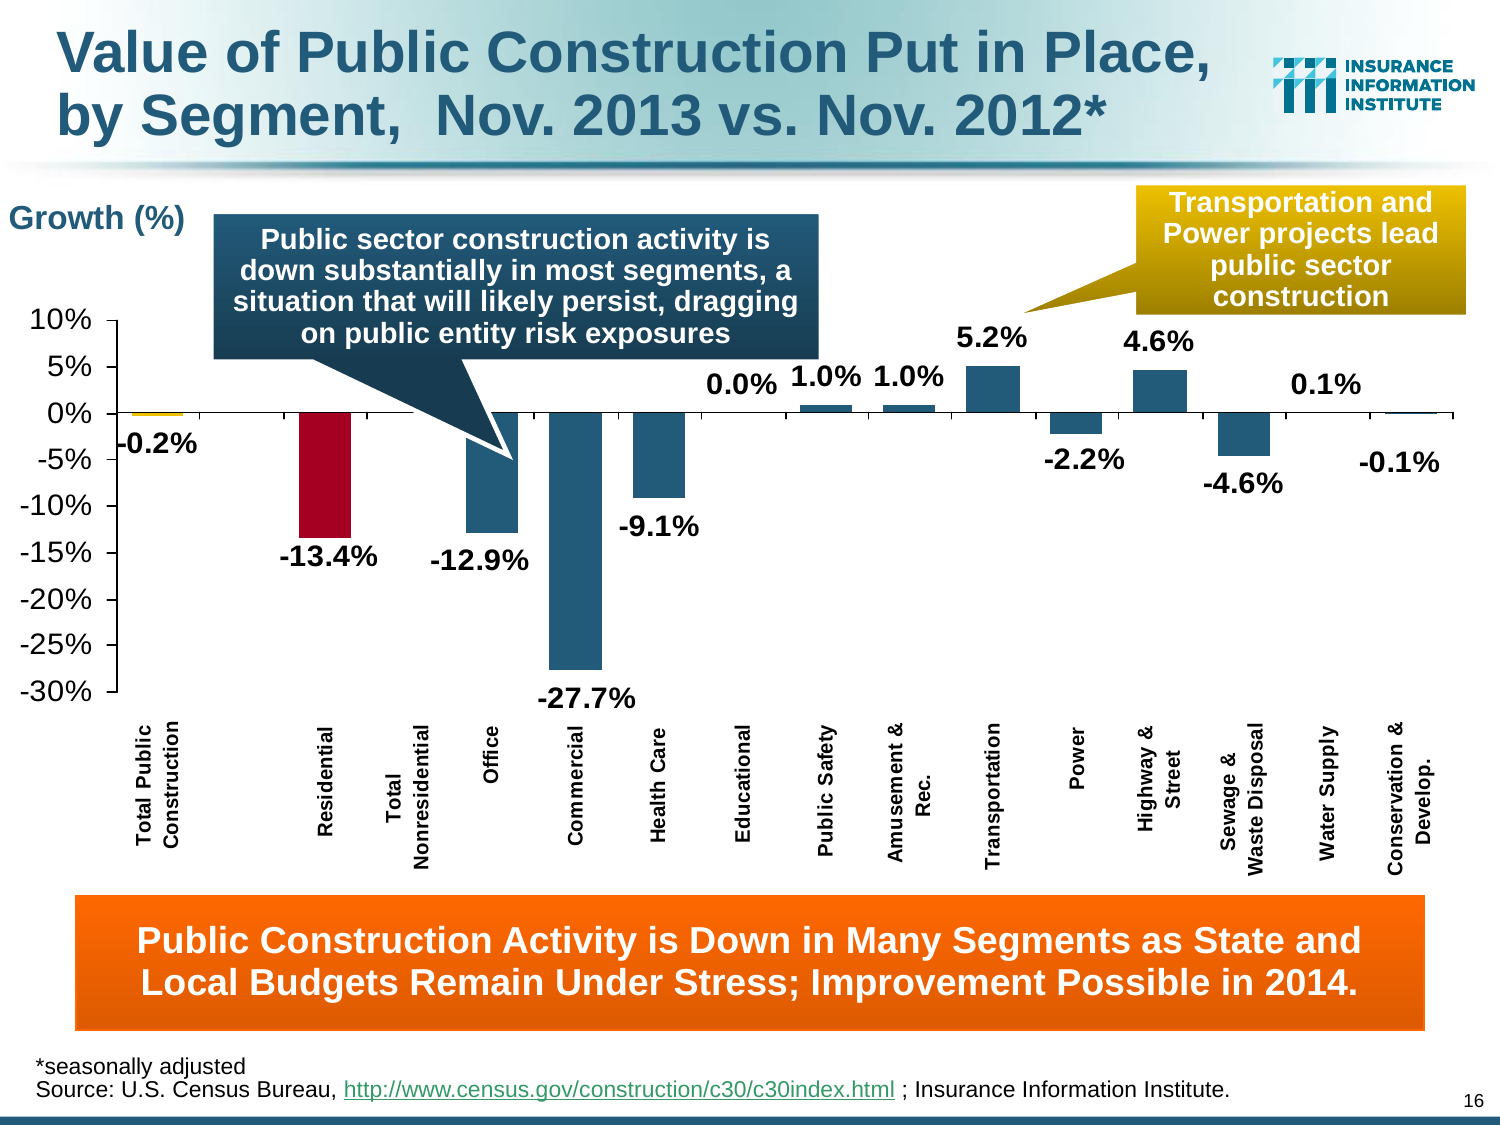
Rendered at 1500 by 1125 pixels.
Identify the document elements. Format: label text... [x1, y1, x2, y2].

text_box Growth (%) [8, 200, 221, 237]
picture [0, 0, 1500, 189]
text_box Transportation and Power projects lead public sector construction [1122, 183, 1469, 317]
text_box Public sector construction activity is down substantially in most segments, a situation that will likely persist, dragging on public entity risk exposures [211, 211, 821, 266]
slide_number 16 [1467, 1091, 1485, 1112]
text_box Public Construction Activity is Down in Many Segments as State and Local Budgets Remain Under Stress; Improvement Possible in 2014. [75, 896, 1425, 1031]
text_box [6, 268, 1462, 888]
text_box *seasonally adjusted Source: U.S. Census Bureau, http://www.census.gov/construction/c30/c30index.html ; Insurance Information Institute. [0, 1055, 1467, 1125]
title Value of Public Construction Put in Place, by Segment, Nov. 2013 vs. Nov. 2012* [48, 14, 1264, 157]
